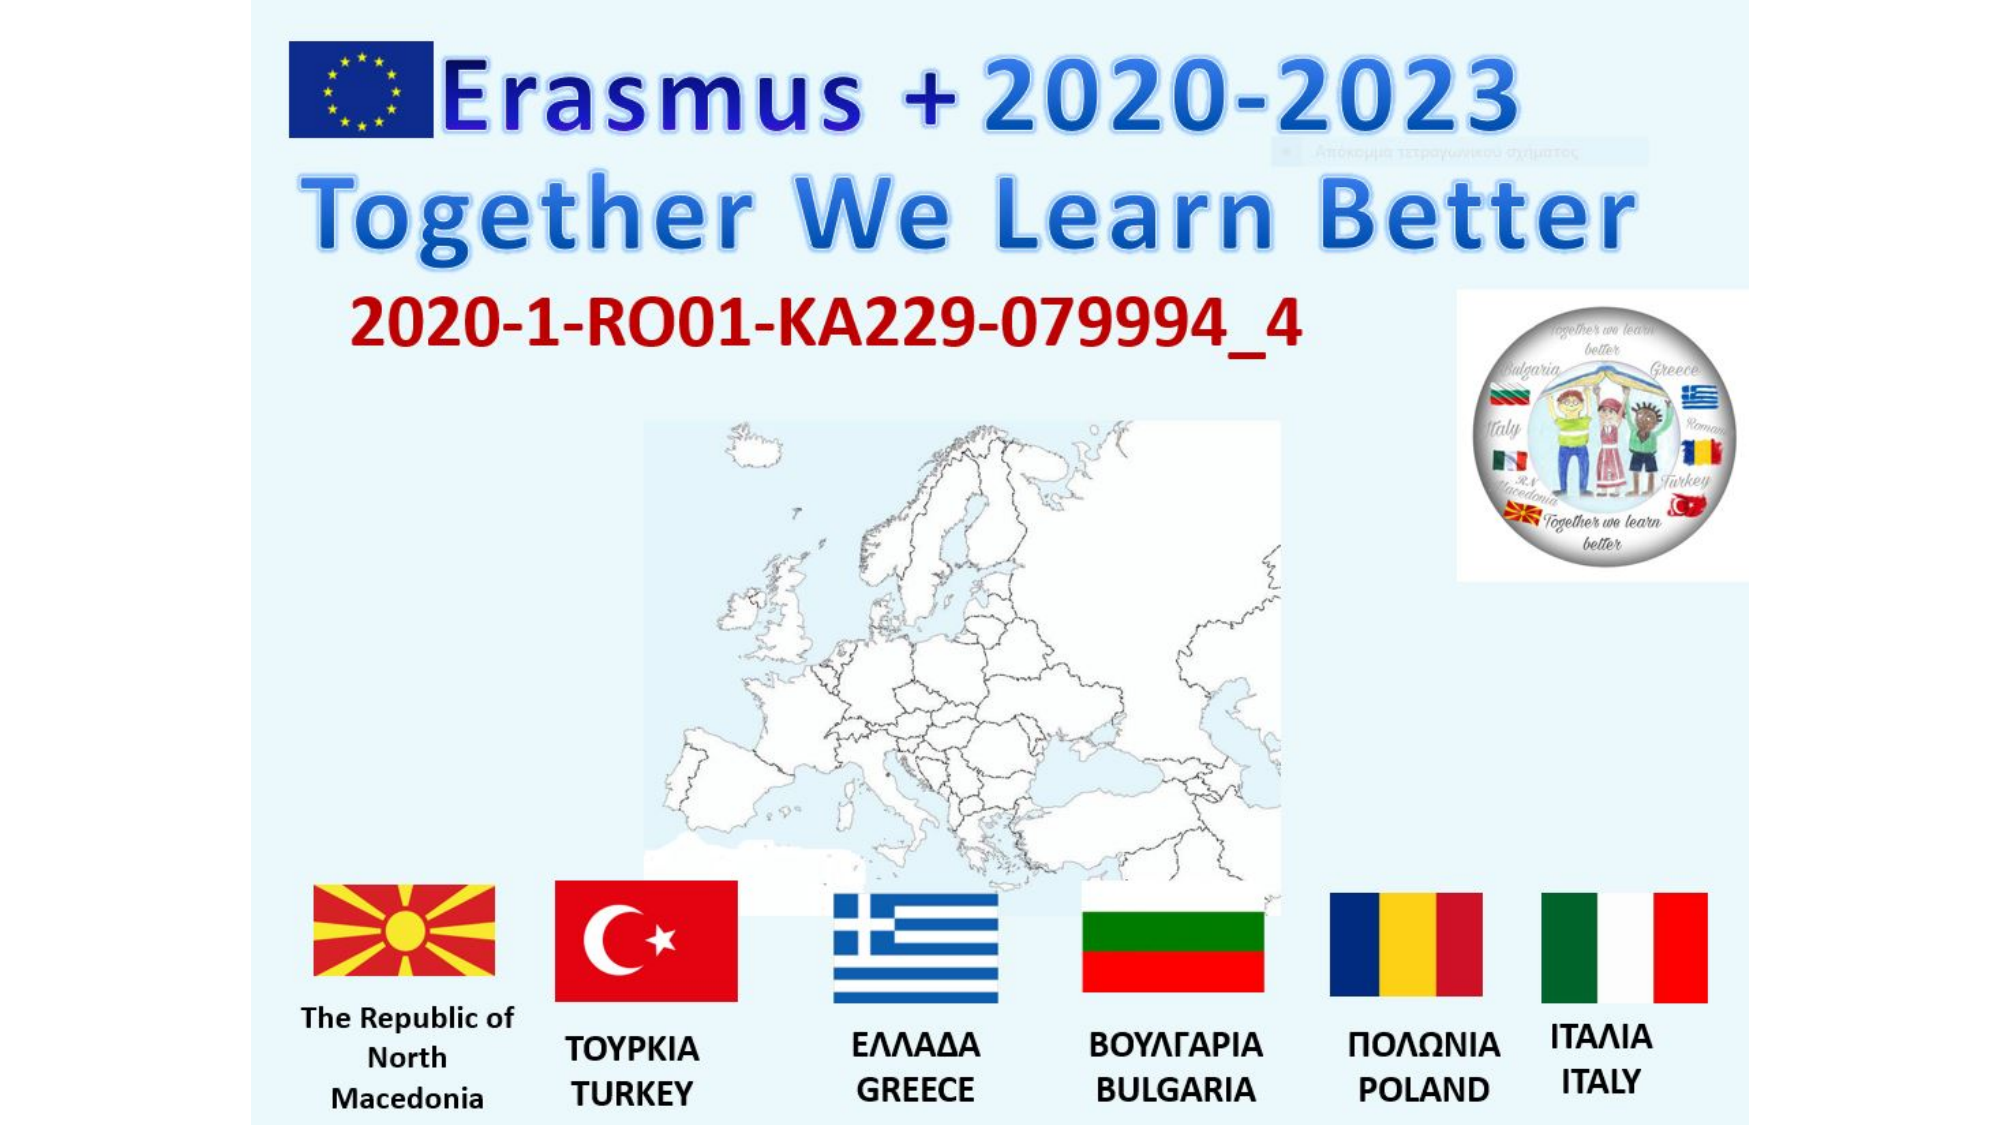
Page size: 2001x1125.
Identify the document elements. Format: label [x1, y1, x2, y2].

picture [251, 0, 1749, 1125]
